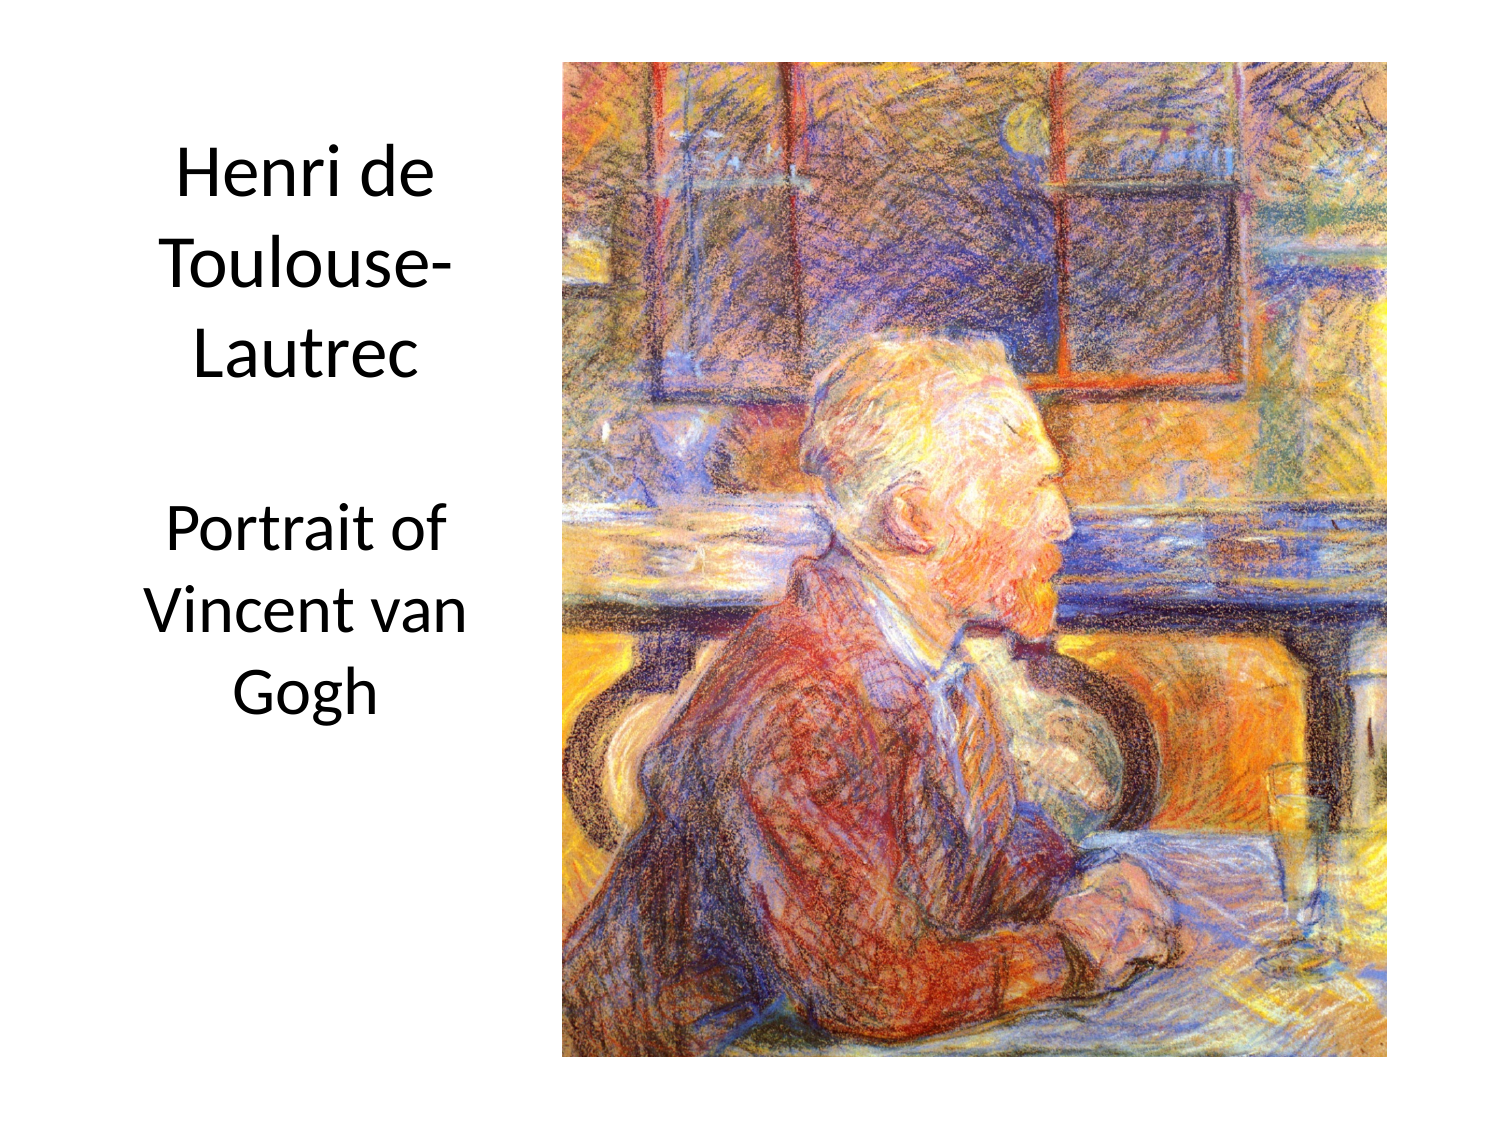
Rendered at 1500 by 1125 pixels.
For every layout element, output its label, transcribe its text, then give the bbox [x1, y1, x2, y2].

title Henri de Toulouse-Lautrec Portrait of Vincent van Gogh [75, 112, 538, 738]
picture [562, 62, 1388, 1057]
